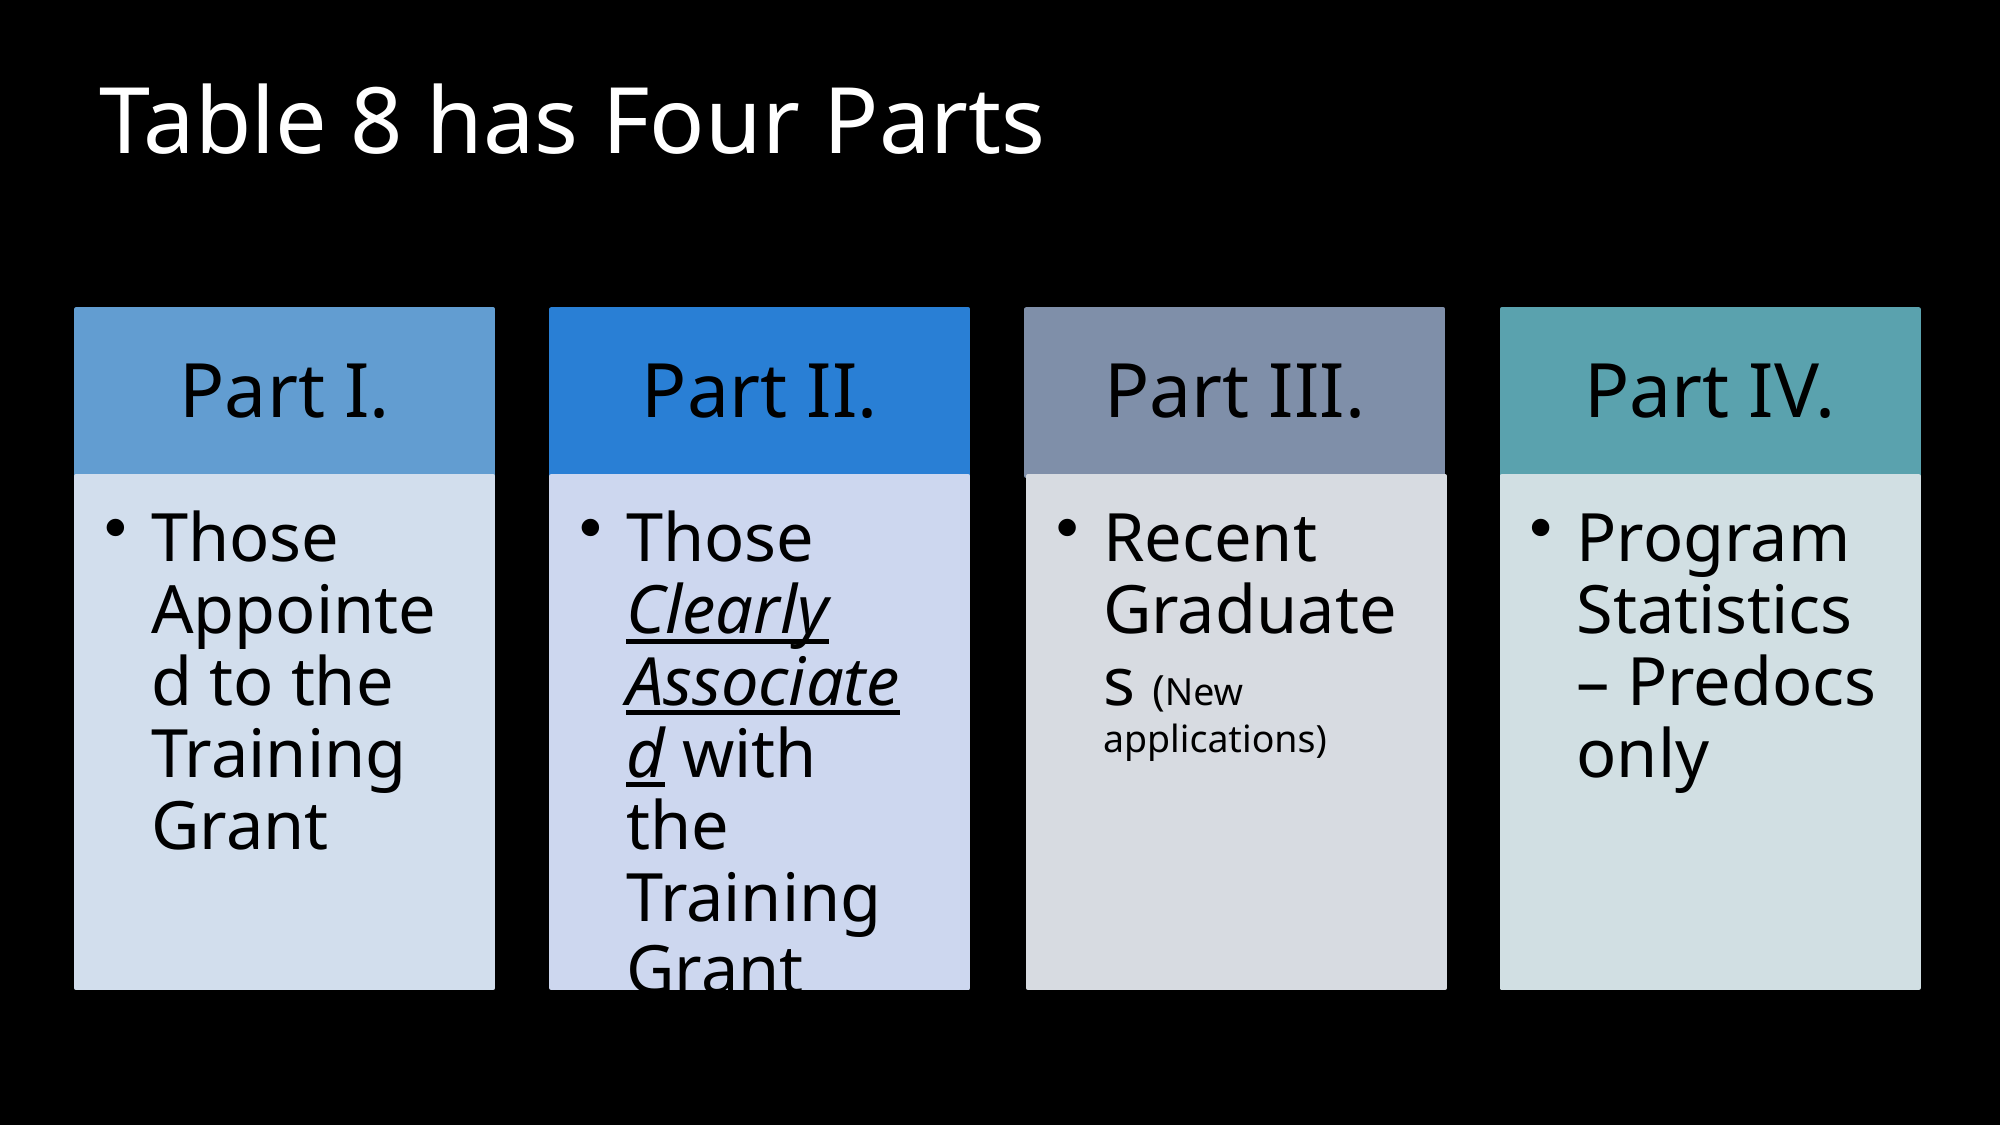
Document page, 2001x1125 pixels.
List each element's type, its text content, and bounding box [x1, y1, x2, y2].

text_box Part II. [549, 307, 970, 474]
text_box Those Appointed to the Training Grant [74, 474, 495, 990]
title Table 8 has Four Parts [99, 45, 1947, 172]
text_box Those Clearly Associated with the Training Grant [549, 474, 970, 990]
text_box Program Statistics – Predocs only [1500, 474, 1921, 990]
text_box Part III. [1024, 307, 1445, 478]
text_box Part IV. [1500, 307, 1921, 474]
text_box Part I. [74, 307, 495, 474]
text_box Recent Graduates (New applications) [1026, 474, 1447, 990]
